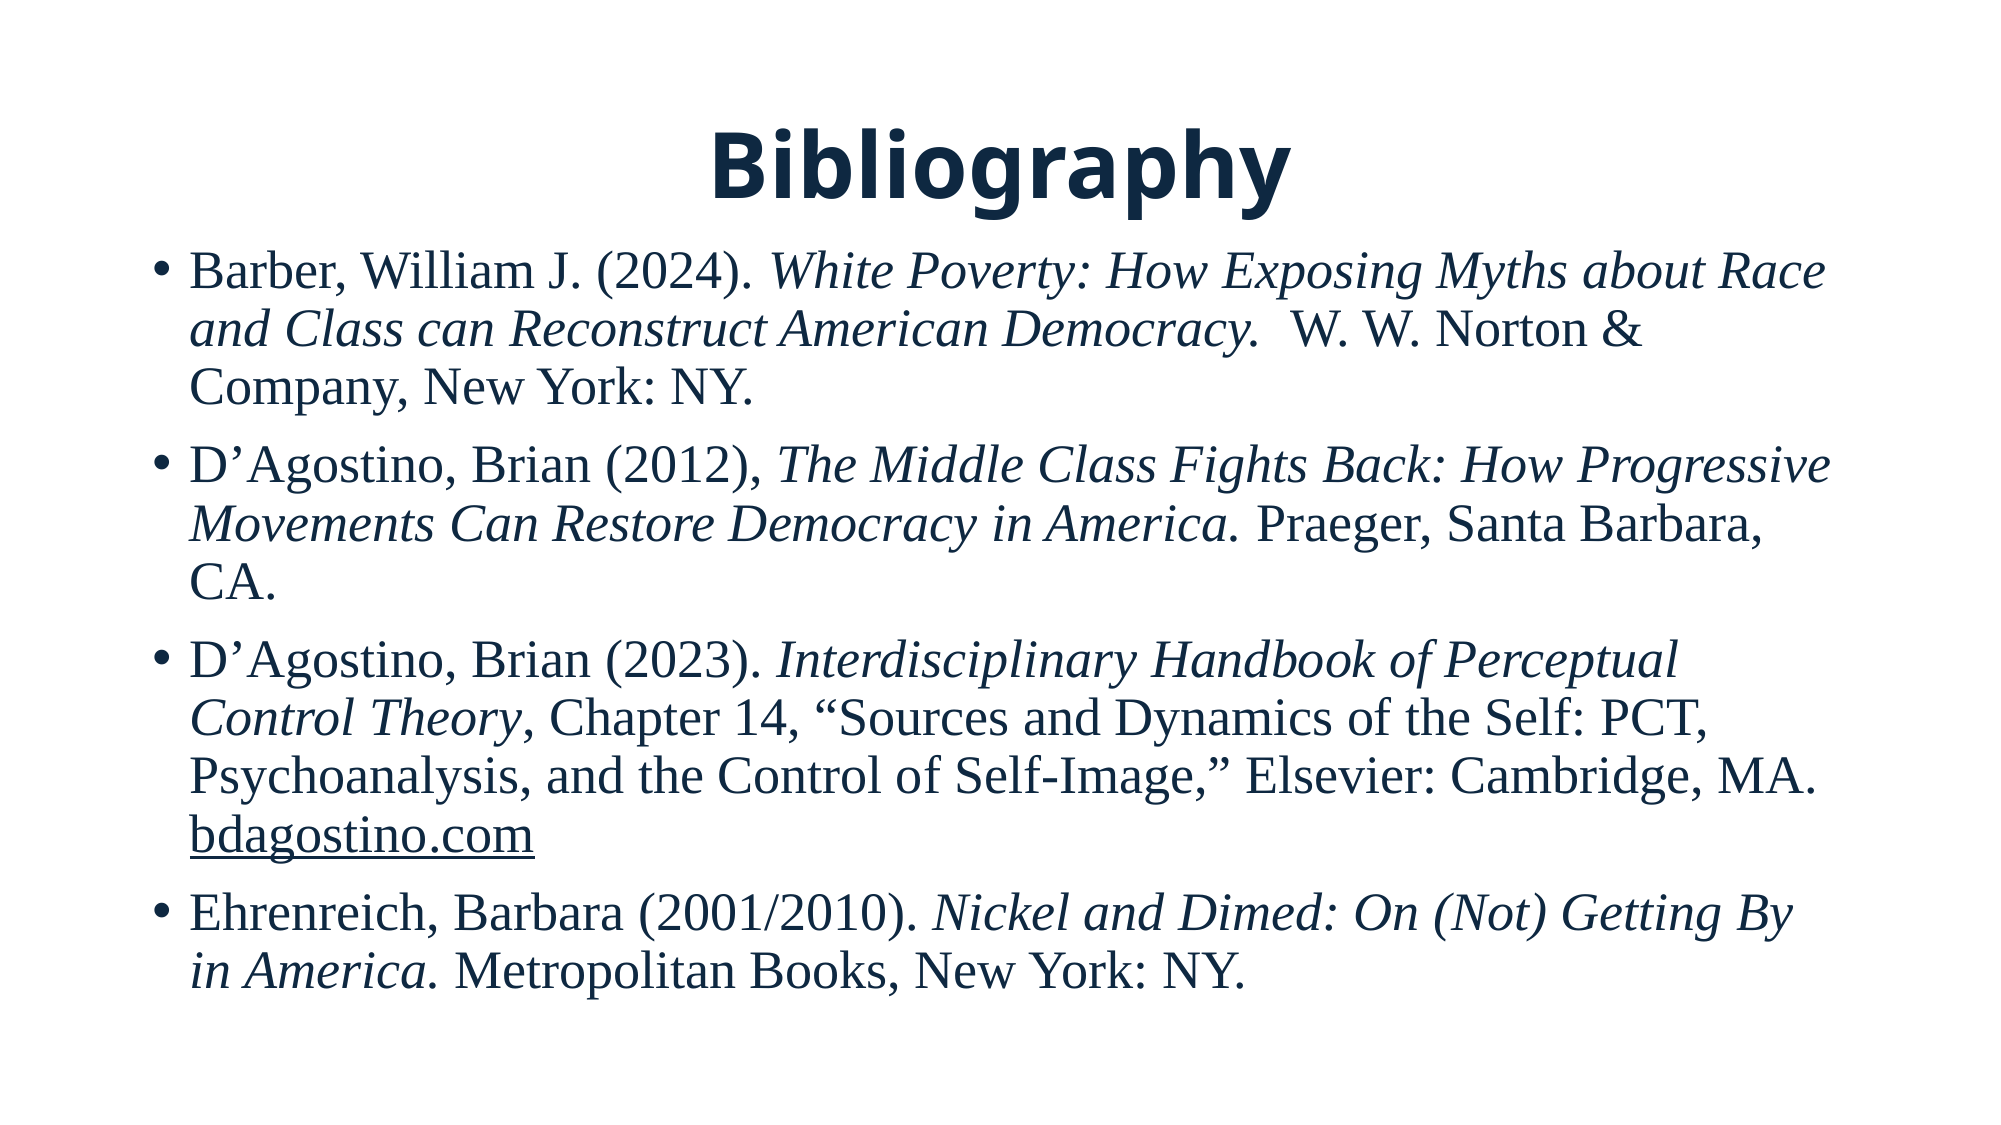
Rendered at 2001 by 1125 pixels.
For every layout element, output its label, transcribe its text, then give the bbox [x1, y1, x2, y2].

list Barber, William J. (2024). White Poverty: How Exposing Myths about Race and Class can Reconstruct American Democracy. W. W. Norton & Company, New York: NY. D’Agostino, Brian (2012), The Middle Class Fights Back: How Progressive Movements Can Restore Democracy in America. Praeger, Santa Barbara, CA. D’Agostino, Brian (2023). Interdisciplinary Handbook of Perceptual Control Theory, Chapter 14, “Sources and Dynamics of the Self: PCT, Psychoanalysis, and the Control of Self-Image,” Elsevier: Cambridge, MA. bdagostino.com Ehrenreich, Barbara (2001/2010). Nickel and Dimed: On (Not) Getting By in America. Metropolitan Books, New York: NY. [137, 233, 1863, 1014]
title Bibliography [137, 59, 1863, 233]
